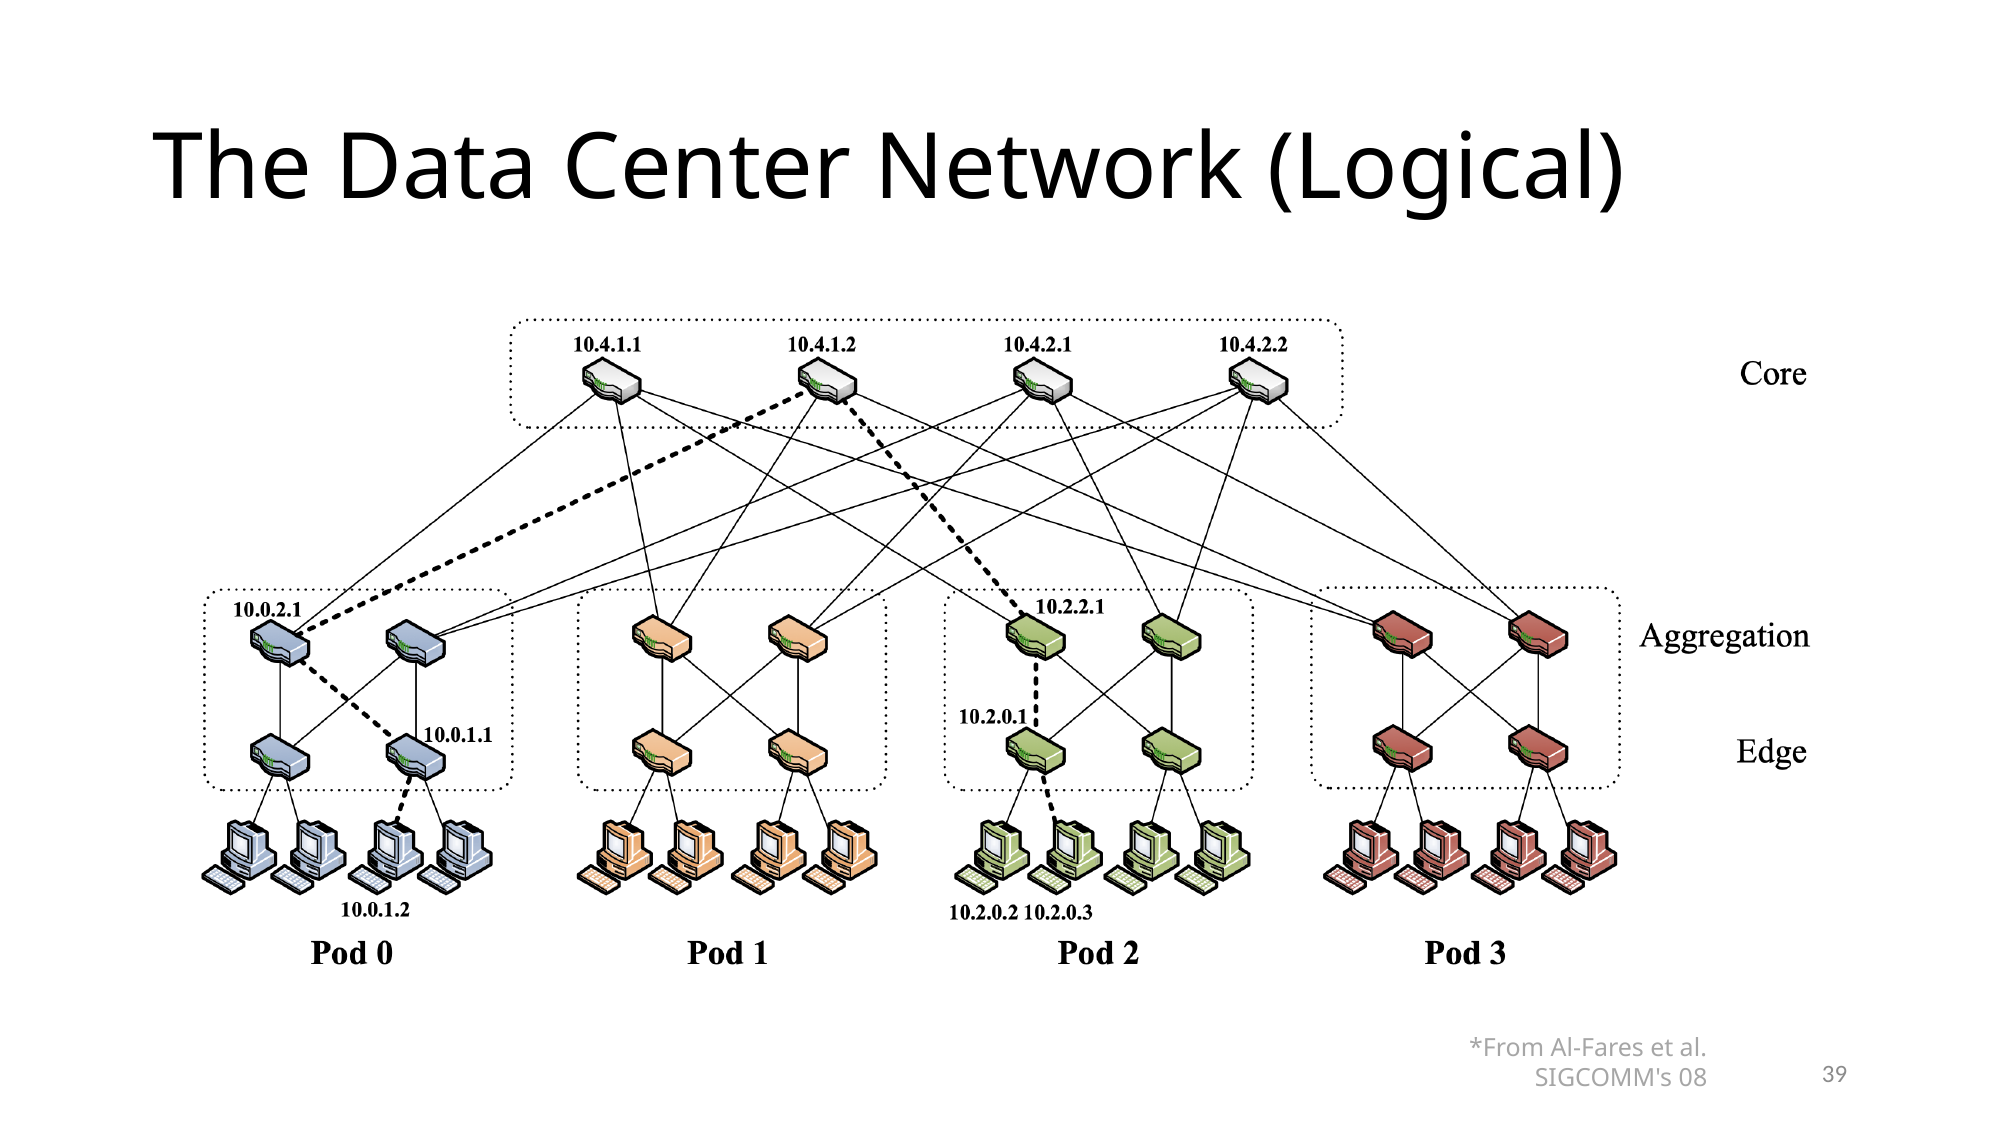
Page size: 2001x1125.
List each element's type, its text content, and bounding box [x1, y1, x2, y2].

text_box *From Al-Fares et al. SIGCOMM's 08 [1454, 1024, 1723, 1100]
slide_number 39 [1412, 1042, 1863, 1103]
picture [174, 277, 1826, 992]
title The Data Center Network (Logical) [137, 59, 1863, 278]
